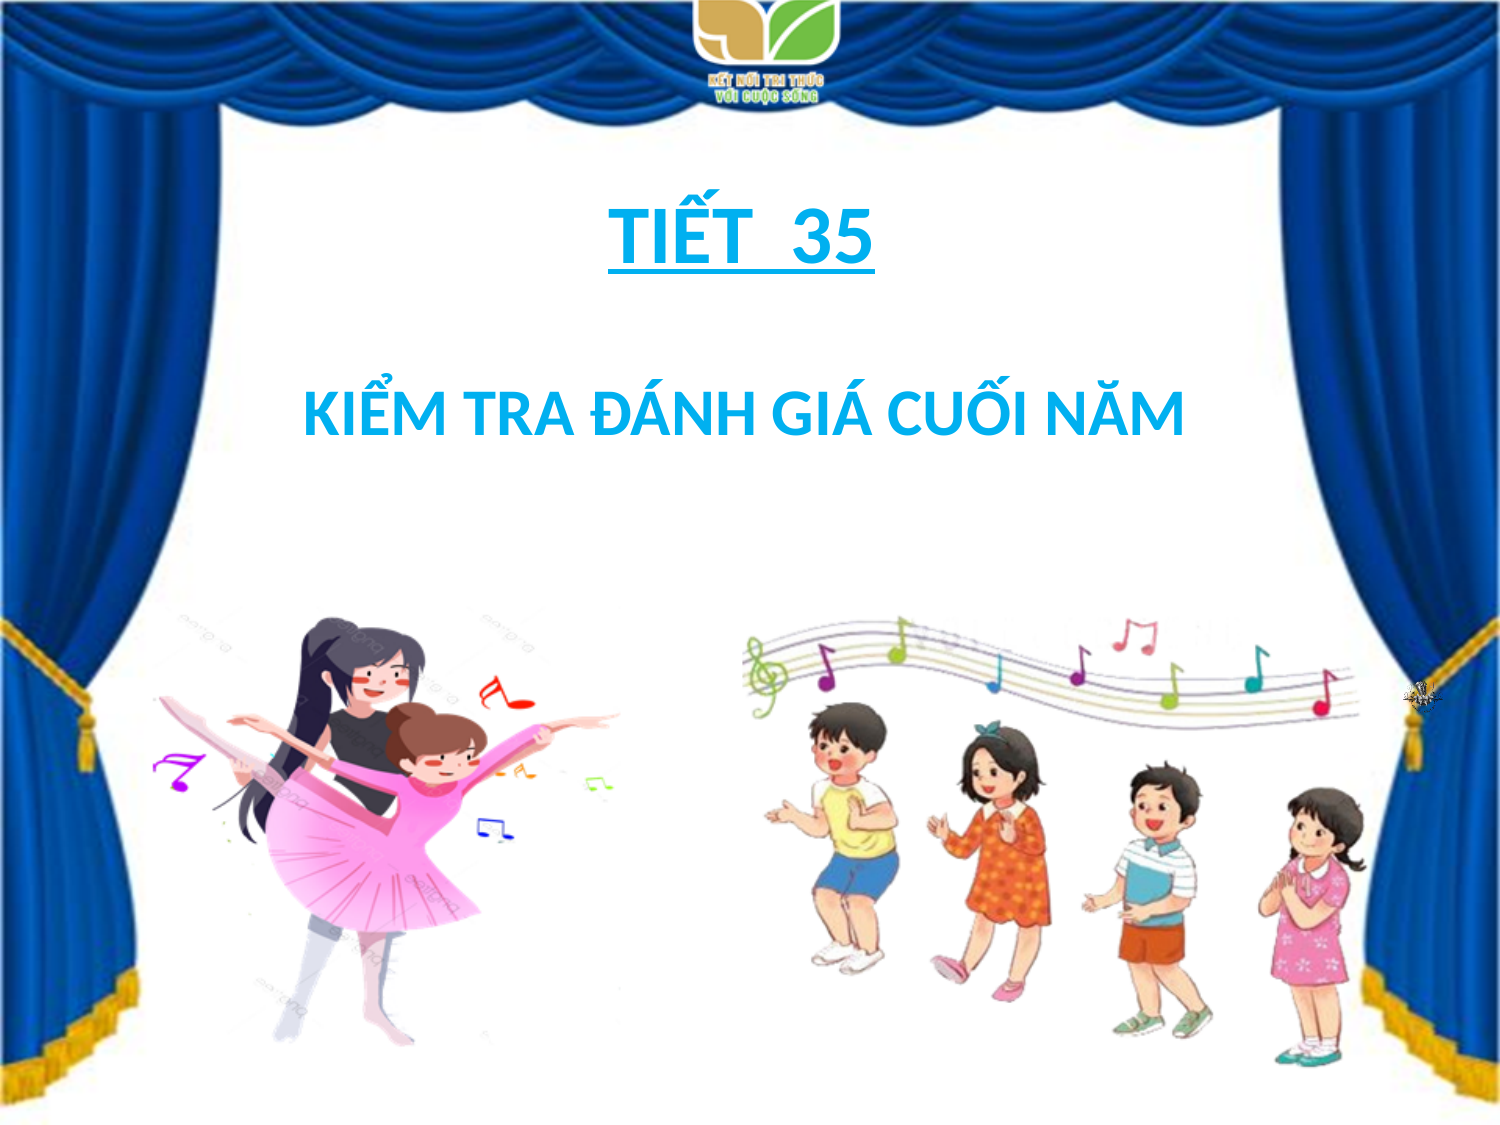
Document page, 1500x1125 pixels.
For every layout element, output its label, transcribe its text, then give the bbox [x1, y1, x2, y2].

text_box TIẾT 35 [593, 172, 891, 288]
text_box KIỂM TRA ĐÁNH GIÁ CUỐI NĂM [289, 361, 1306, 457]
picture [0, 0, 1500, 1125]
